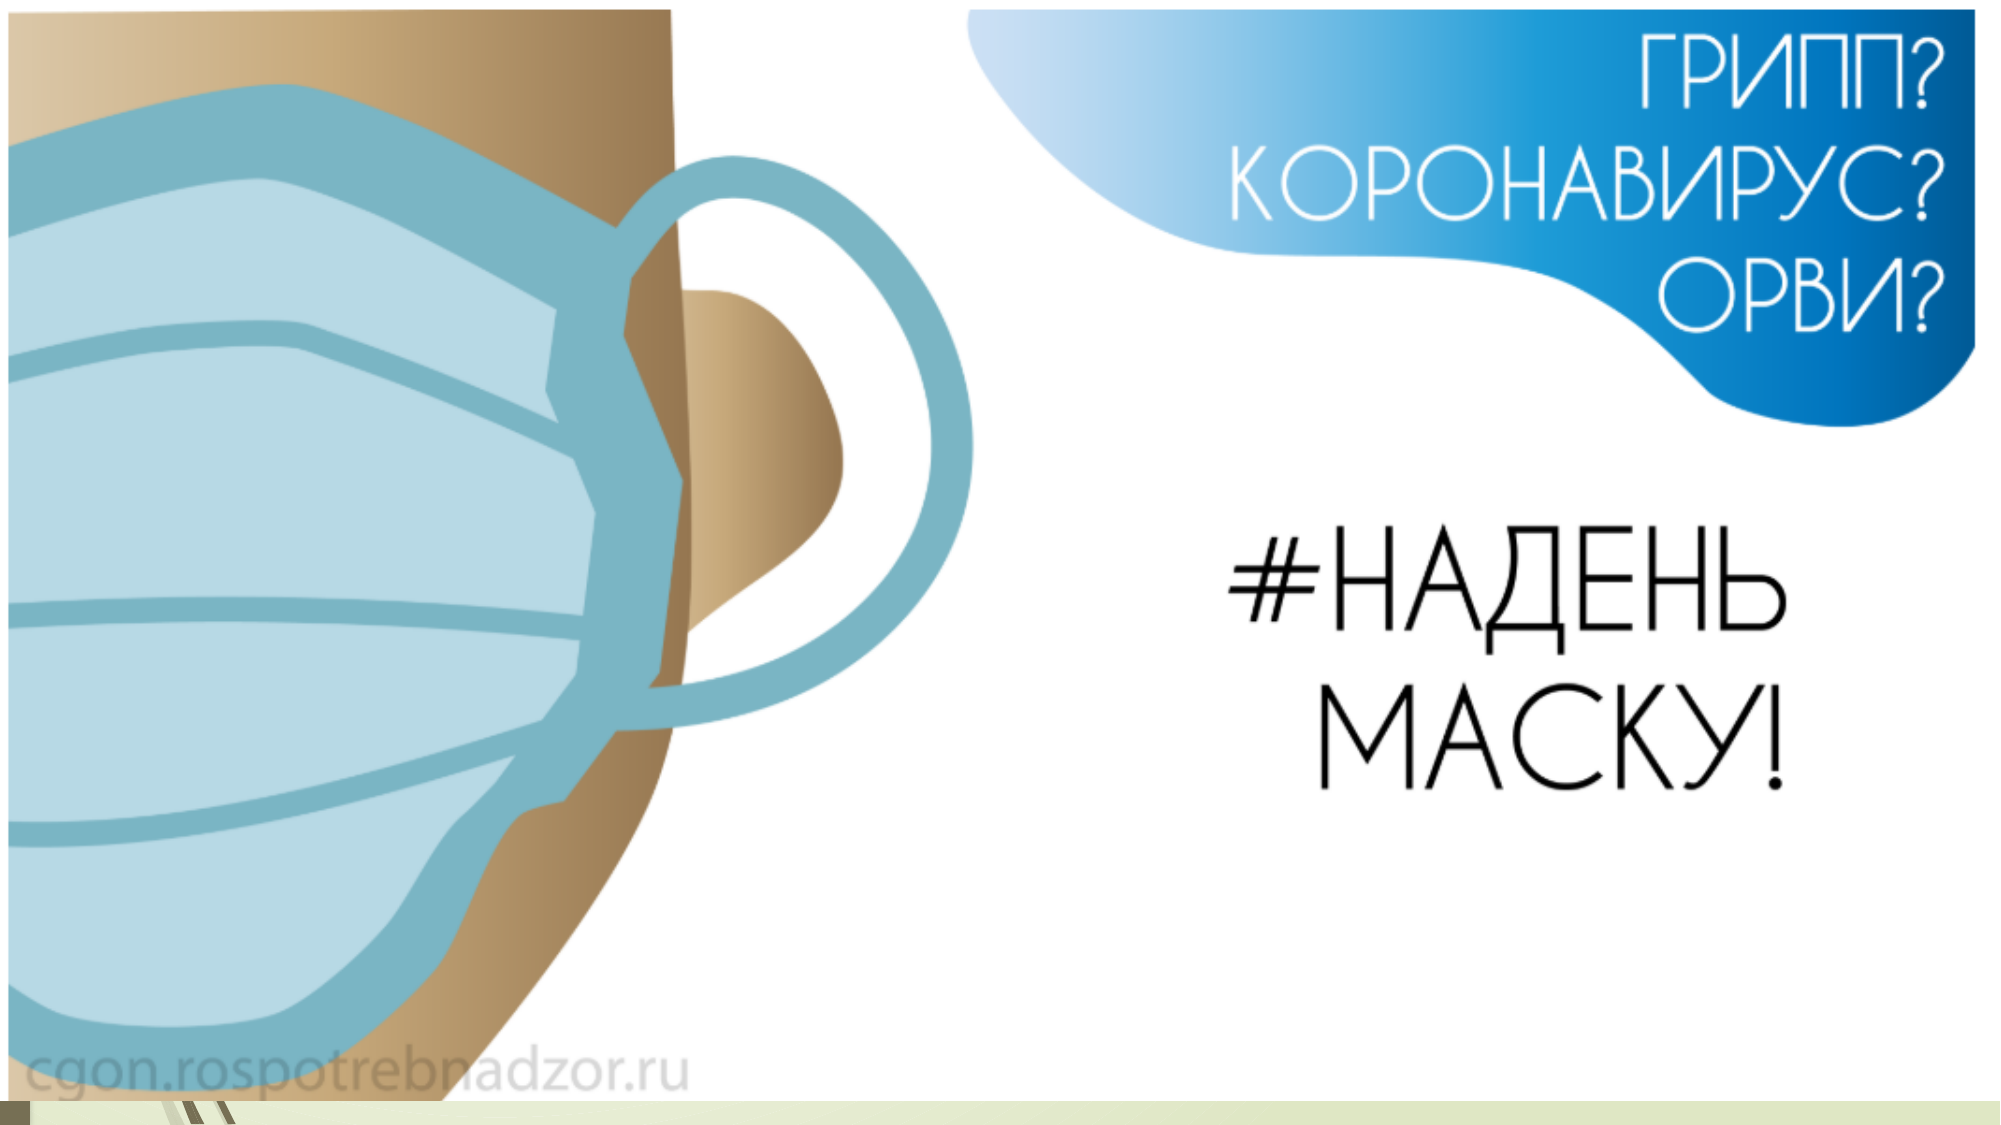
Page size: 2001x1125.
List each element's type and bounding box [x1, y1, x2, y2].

list [0, 0, 2000, 1101]
